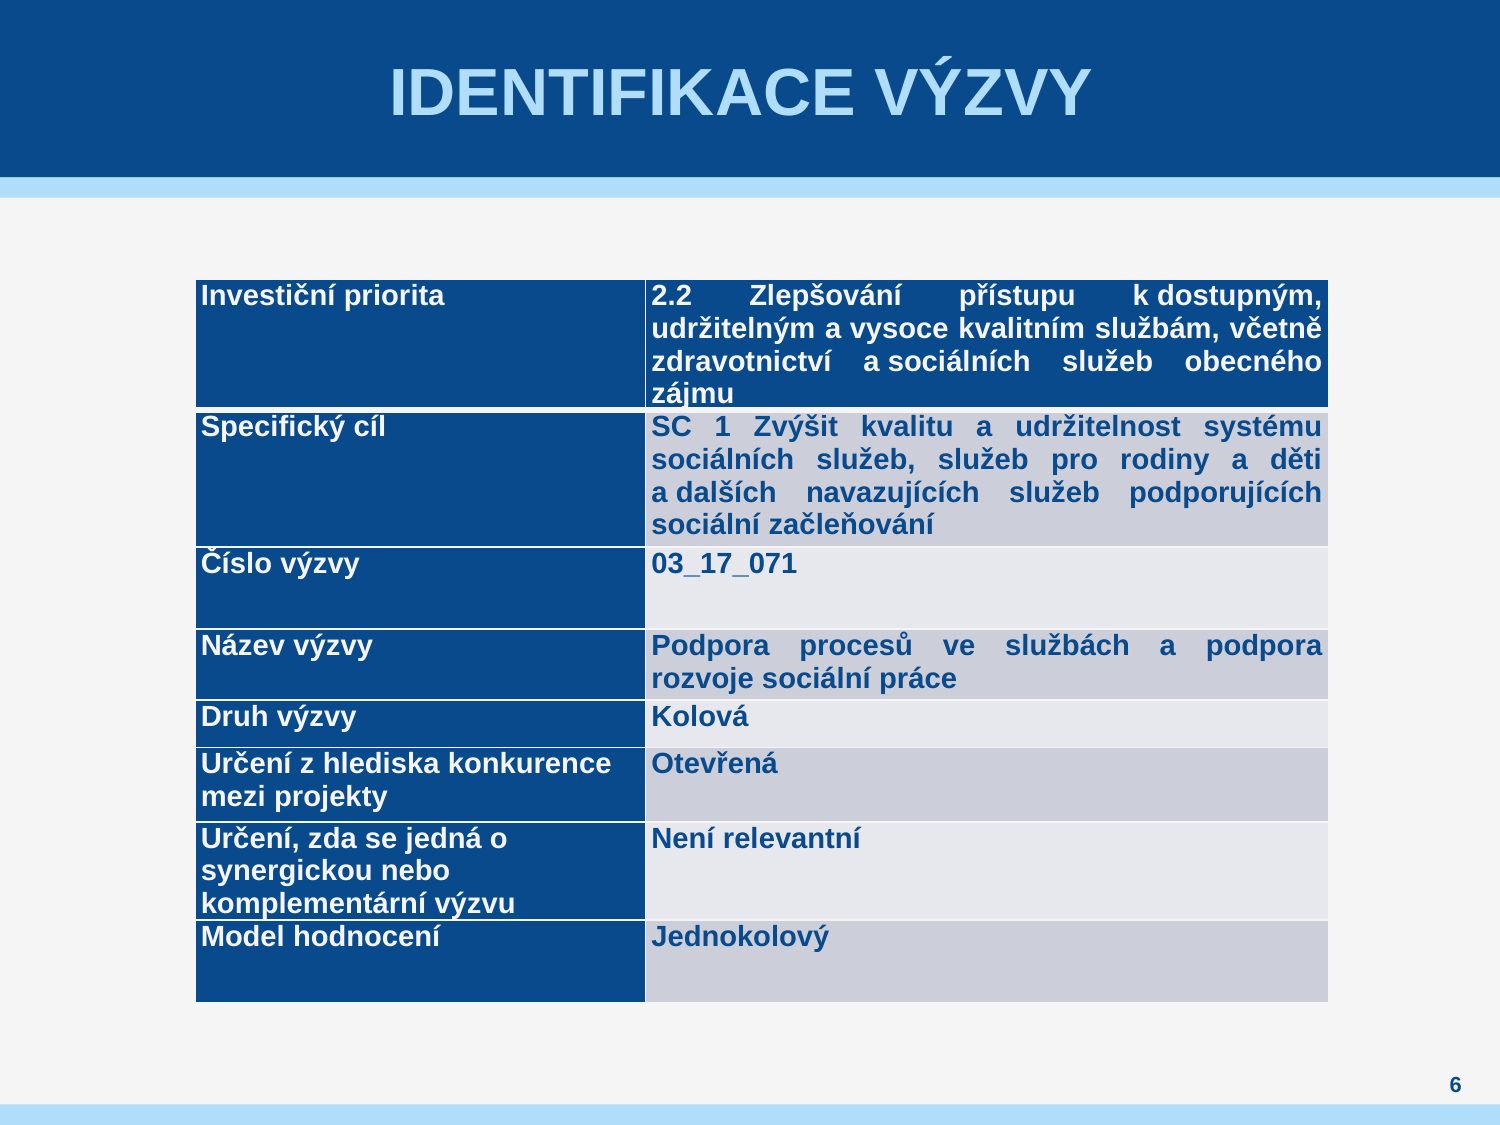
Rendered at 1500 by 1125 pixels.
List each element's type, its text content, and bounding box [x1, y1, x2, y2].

table_cell SC 1 Zvýšit kvalitu a udržitelnost systému sociálních služeb, služeb pro rodiny a děti a dalších navazujících služeb podporujících sociální začleňování [646, 413, 1328, 546]
table_cell Není relevantní [646, 823, 1328, 919]
title Identifikace výzvy [59, 0, 1441, 178]
table_cell Jednokolový [646, 921, 1328, 1002]
table_cell Název výzvy [196, 630, 645, 699]
table_cell Určení, zda se jedná o synergickou nebo komplementární výzvu [196, 823, 645, 919]
table_cell Číslo výzvy [196, 548, 645, 628]
table_cell Určení z hlediska konkurence mezi projekty [196, 748, 645, 821]
table_cell Podpora procesů ve službách a podpora rozvoje sociální práce [646, 630, 1328, 699]
table_header Investiční priorita [196, 280, 645, 407]
table_cell Otevřená [646, 748, 1328, 821]
table_cell Druh výzvy [196, 701, 645, 747]
table_cell Model hodnocení [196, 921, 645, 1002]
table_cell 03_17_071 [646, 548, 1328, 628]
table_cell Kolová [646, 701, 1328, 747]
table_header 2.2 Zlepšování přístupu k dostupným, udržitelným a vysoce kvalitním službám, včetně zdravotnictví a sociálních služeb obecného zájmu [646, 280, 1328, 407]
slide_number 6 [1417, 1068, 1495, 1099]
table_cell Specifický cíl [196, 413, 645, 546]
